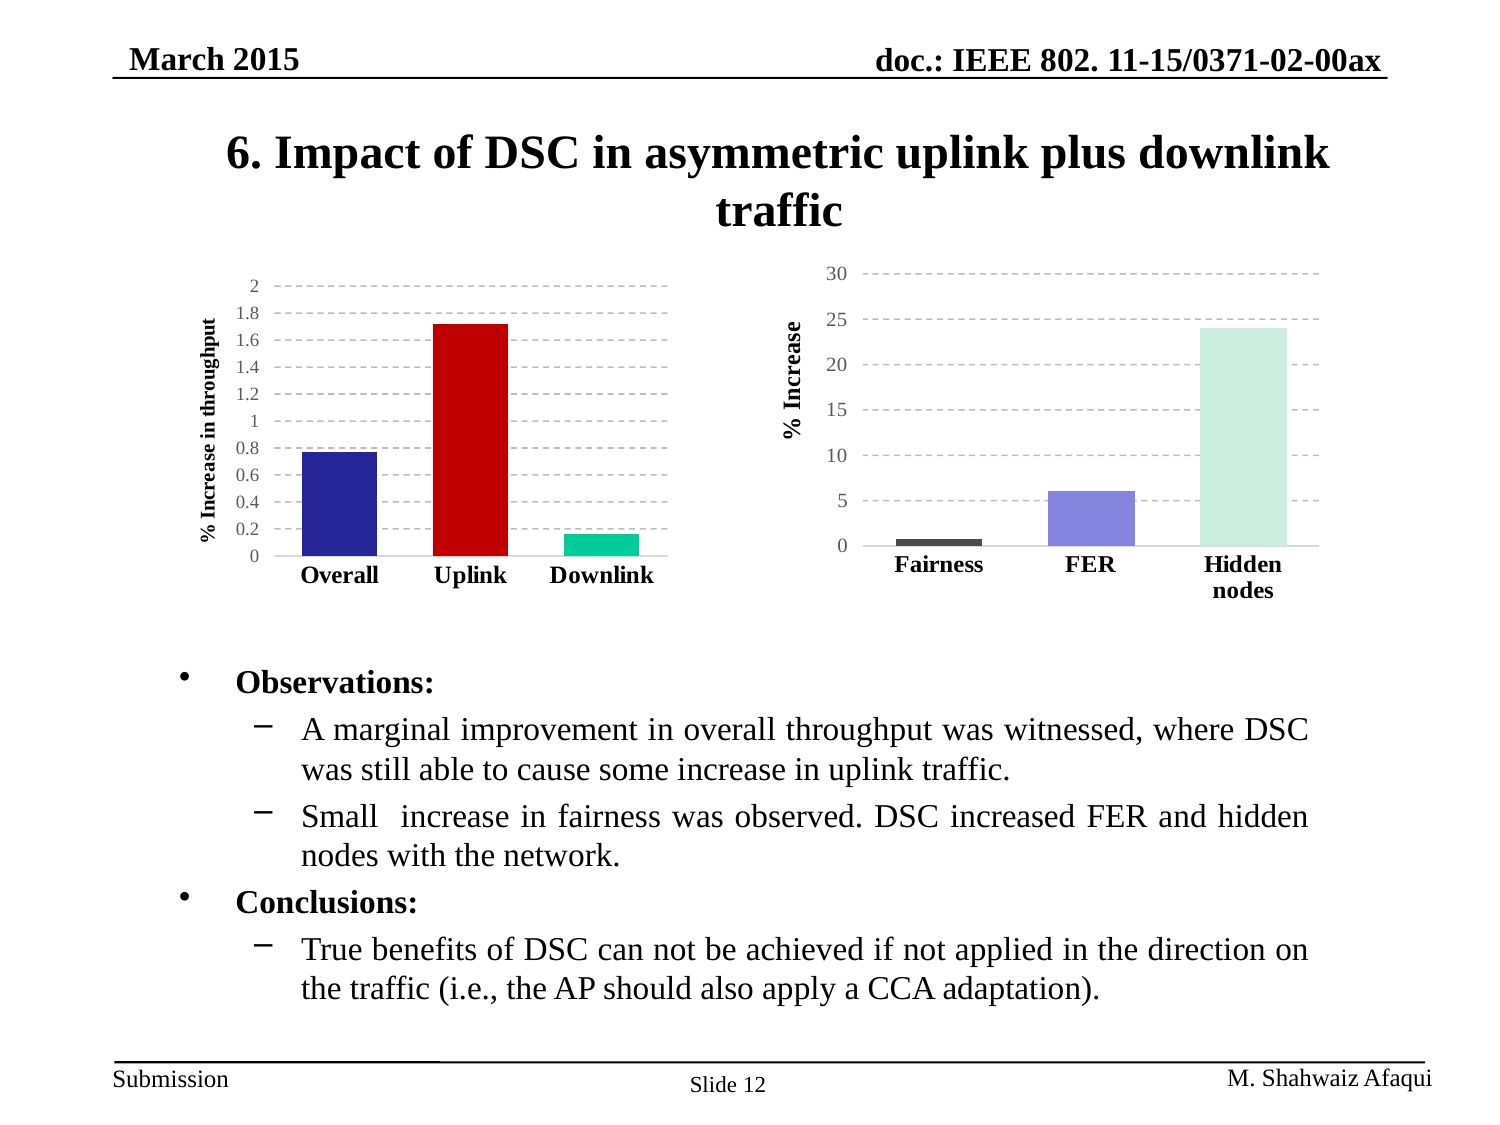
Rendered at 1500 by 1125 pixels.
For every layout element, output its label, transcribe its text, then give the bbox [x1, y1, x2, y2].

list Observations: A marginal improvement in overall throughput was witnessed, where DSC was still able to cause some increase in uplink traffic. Small increase in fairness was observed. DSC increased FER and hidden nodes with the network. Conclusions: True benefits of DSC can not be achieved if not applied in the direction on the traffic (i.e., the AP should also apply a CCA adaptation). [164, 653, 1327, 878]
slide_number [114, 29, 335, 75]
chart [168, 262, 685, 604]
slide_number Slide 12 [675, 1062, 825, 1122]
chart [770, 262, 1338, 604]
title 6. Impact of DSC in asymmetric uplink plus downlink traffic [187, 112, 1371, 244]
